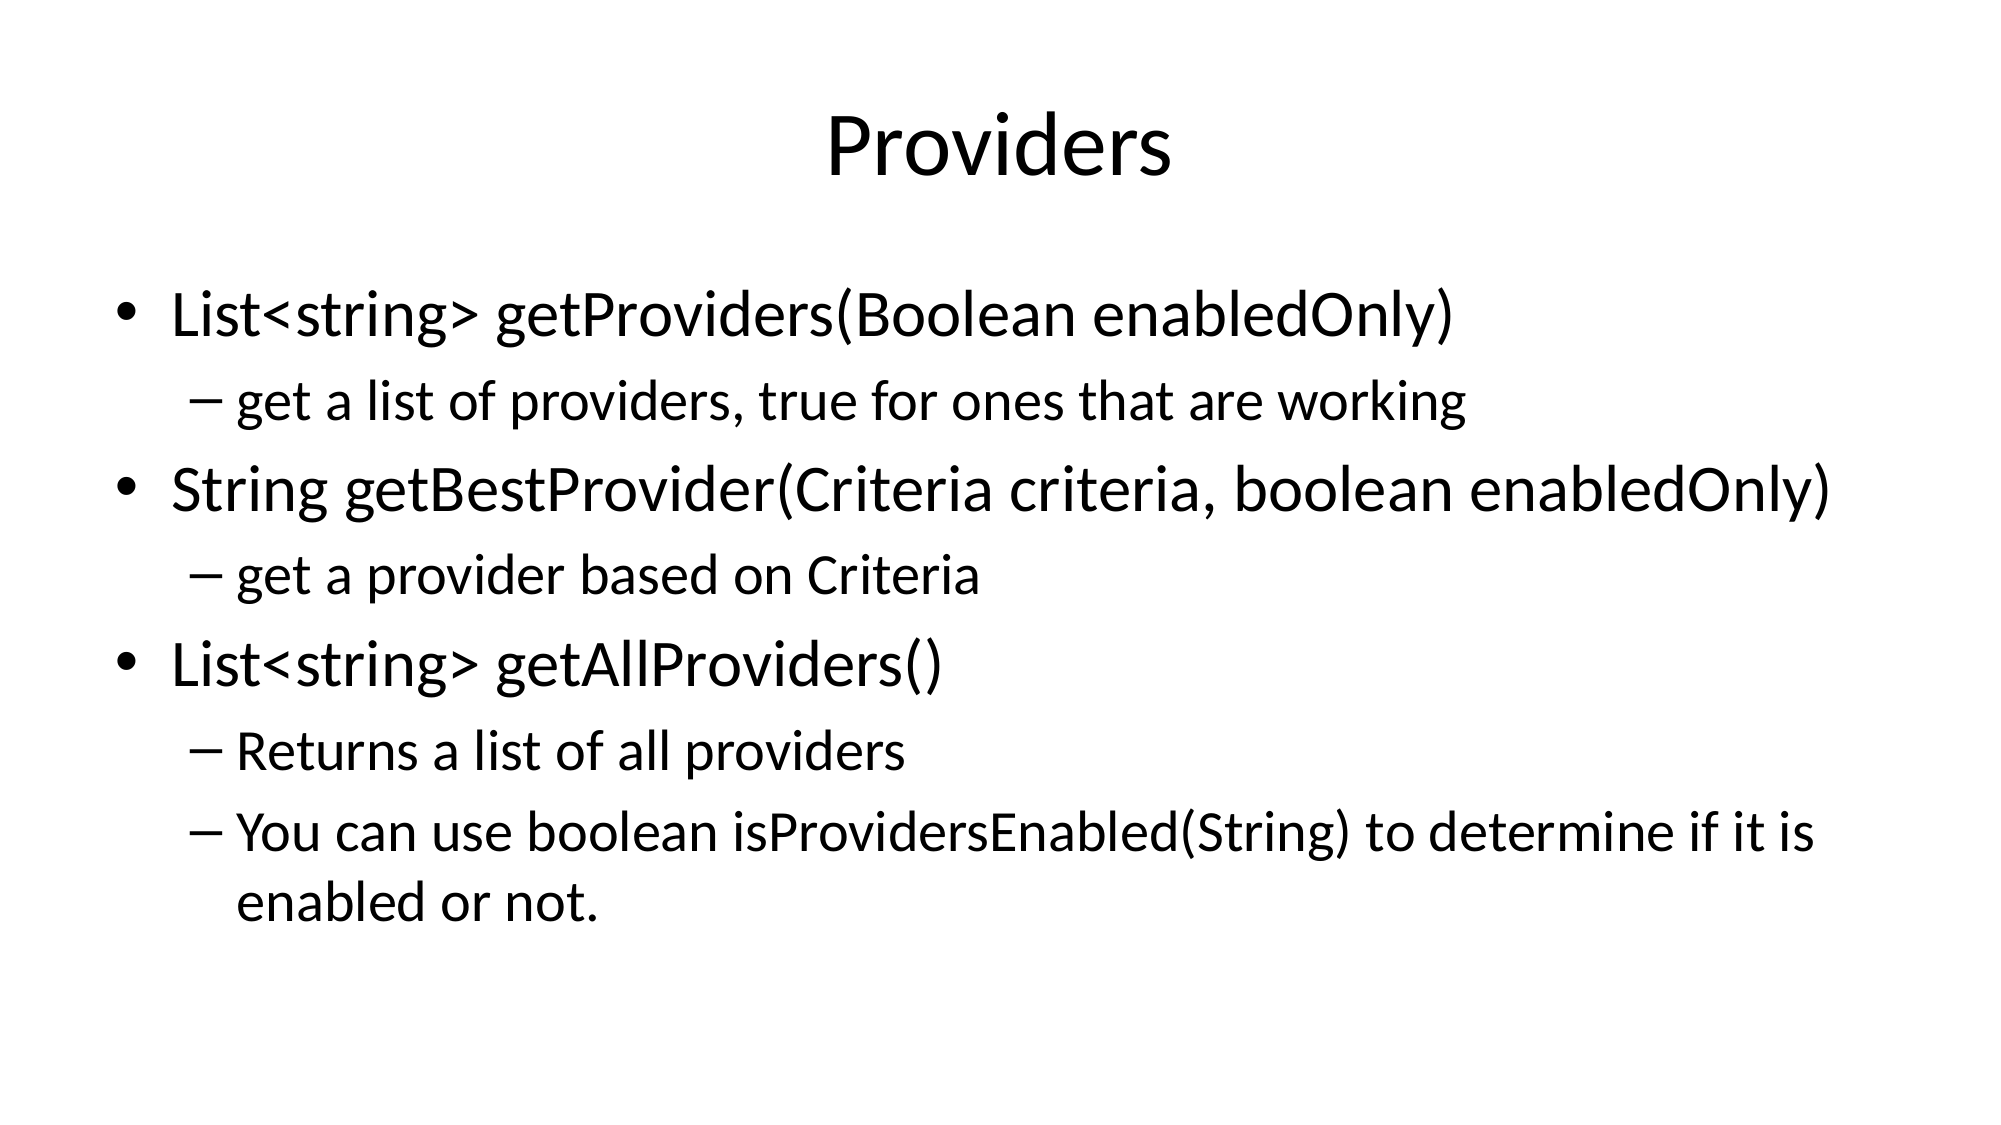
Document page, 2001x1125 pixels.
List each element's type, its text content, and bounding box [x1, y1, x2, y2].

list List<string> getProviders(Boolean enabledOnly) get a list of providers, true for ones that are working String getBestProvider(Criteria criteria, boolean enabledOnly) get a provider based on Criteria List<string> getAllProviders() Returns a list of all providers You can use boolean isProvidersEnabled(String) to determine if it is enabled or not. [99, 262, 1900, 1005]
title Providers [99, 45, 1900, 233]
